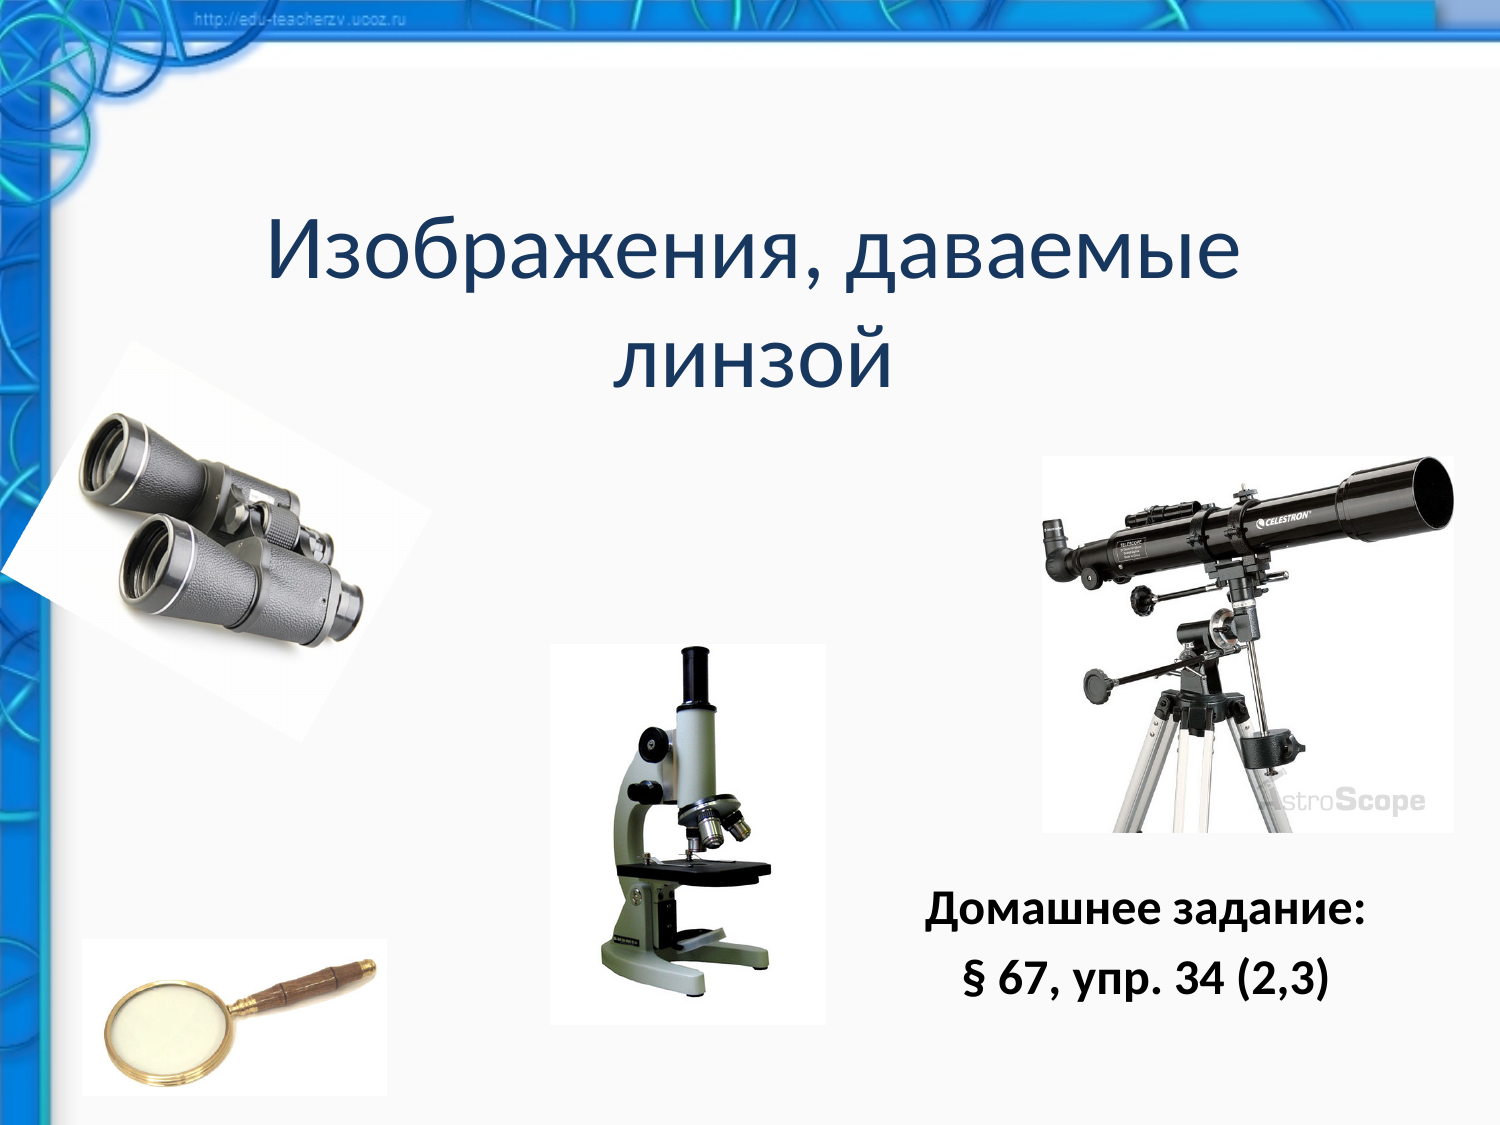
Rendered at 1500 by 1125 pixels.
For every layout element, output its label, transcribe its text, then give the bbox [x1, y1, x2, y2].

title Изображения, даваемые линзой [117, 175, 1393, 417]
picture [0, 0, 1500, 1125]
subtitle Домашнее задание: § 67, упр. 34 (2,3) [855, 867, 1437, 1061]
